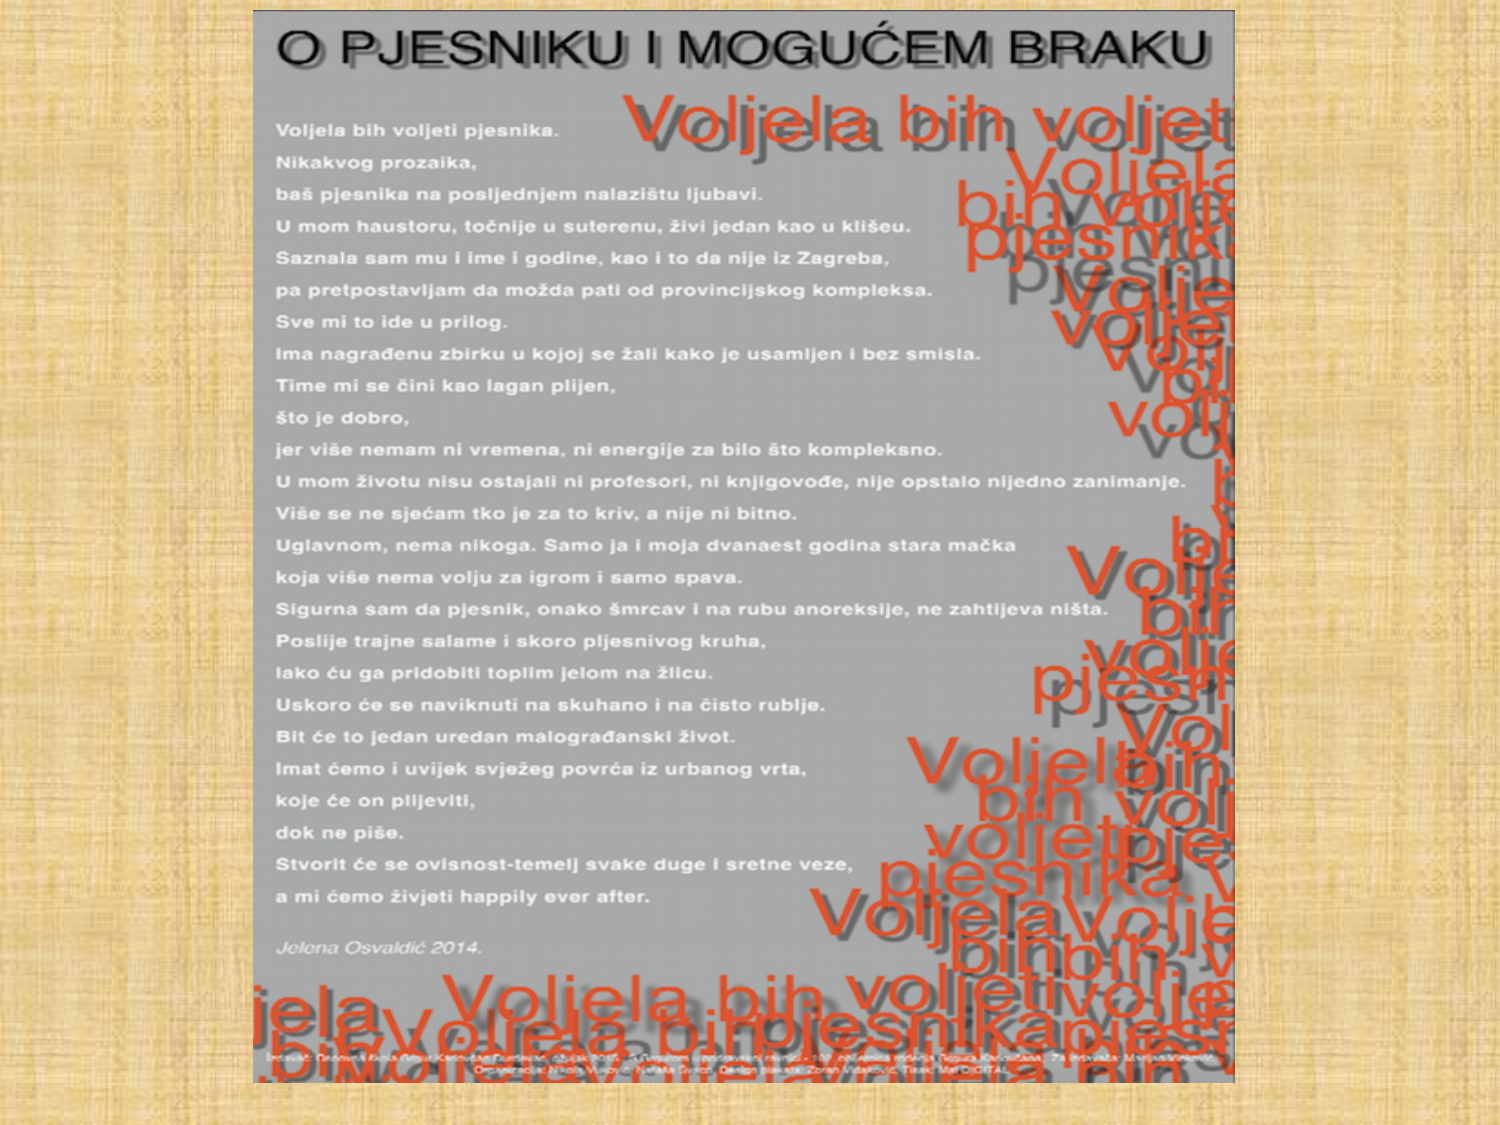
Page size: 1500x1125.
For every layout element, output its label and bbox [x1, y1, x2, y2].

picture [0, 0, 1500, 1125]
list [253, 10, 1235, 1083]
